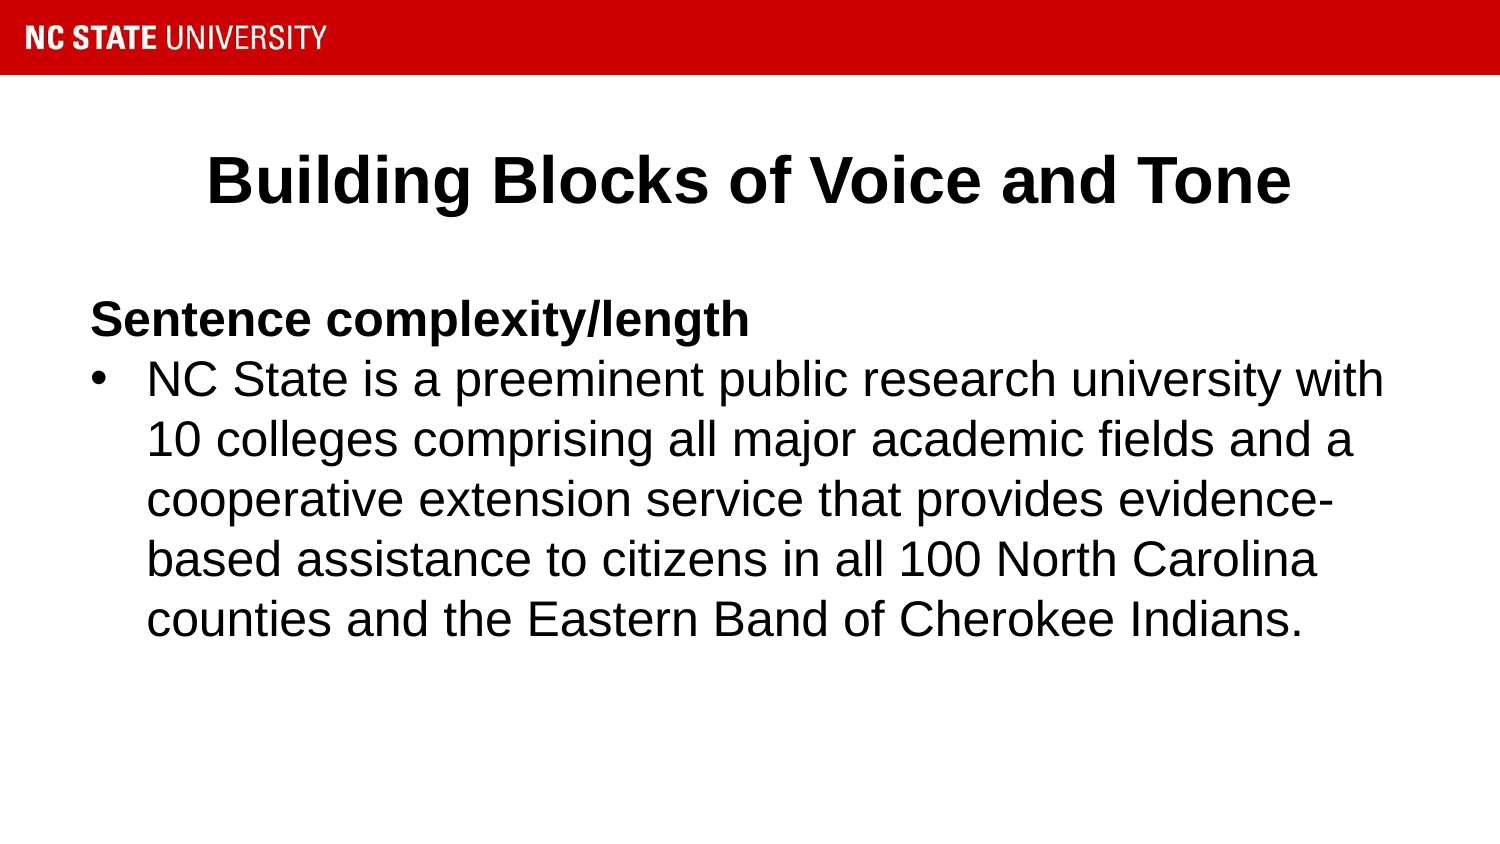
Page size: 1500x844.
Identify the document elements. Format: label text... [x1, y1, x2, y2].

picture [0, 0, 1500, 75]
title Building Blocks of Voice and Tone [75, 110, 1425, 243]
list Sentence complexity/length NC State is a preeminent public research university with 10 colleges comprising all major academic fields and a cooperative extension service that provides evidence-based assistance to citizens in all 100 North Carolina counties and the Eastern Band of Cherokee Indians. [75, 279, 1425, 662]
